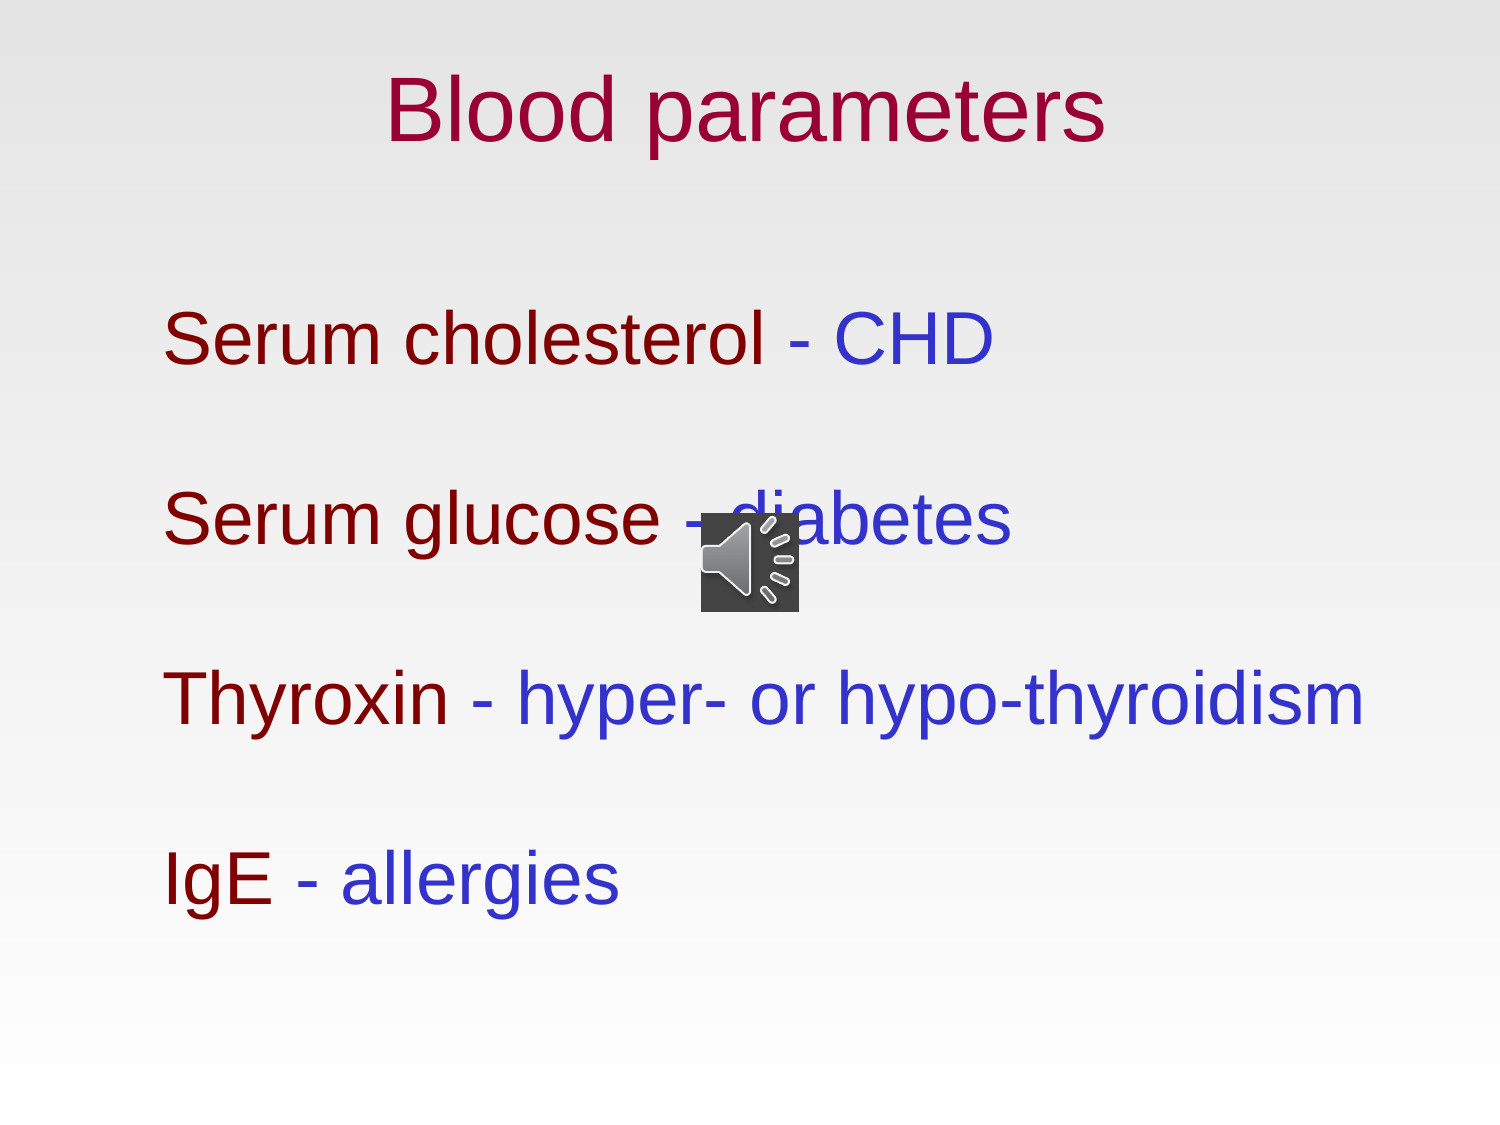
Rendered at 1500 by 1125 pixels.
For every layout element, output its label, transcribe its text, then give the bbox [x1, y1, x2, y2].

text_box Serum cholesterol - CHD Serum glucose - diabetes Thyroxin - hyper- or hypo-thyroidism IgE - allergies [147, 281, 1382, 927]
text_box Blood parameters [369, 42, 1124, 168]
picture [699, 512, 801, 613]
